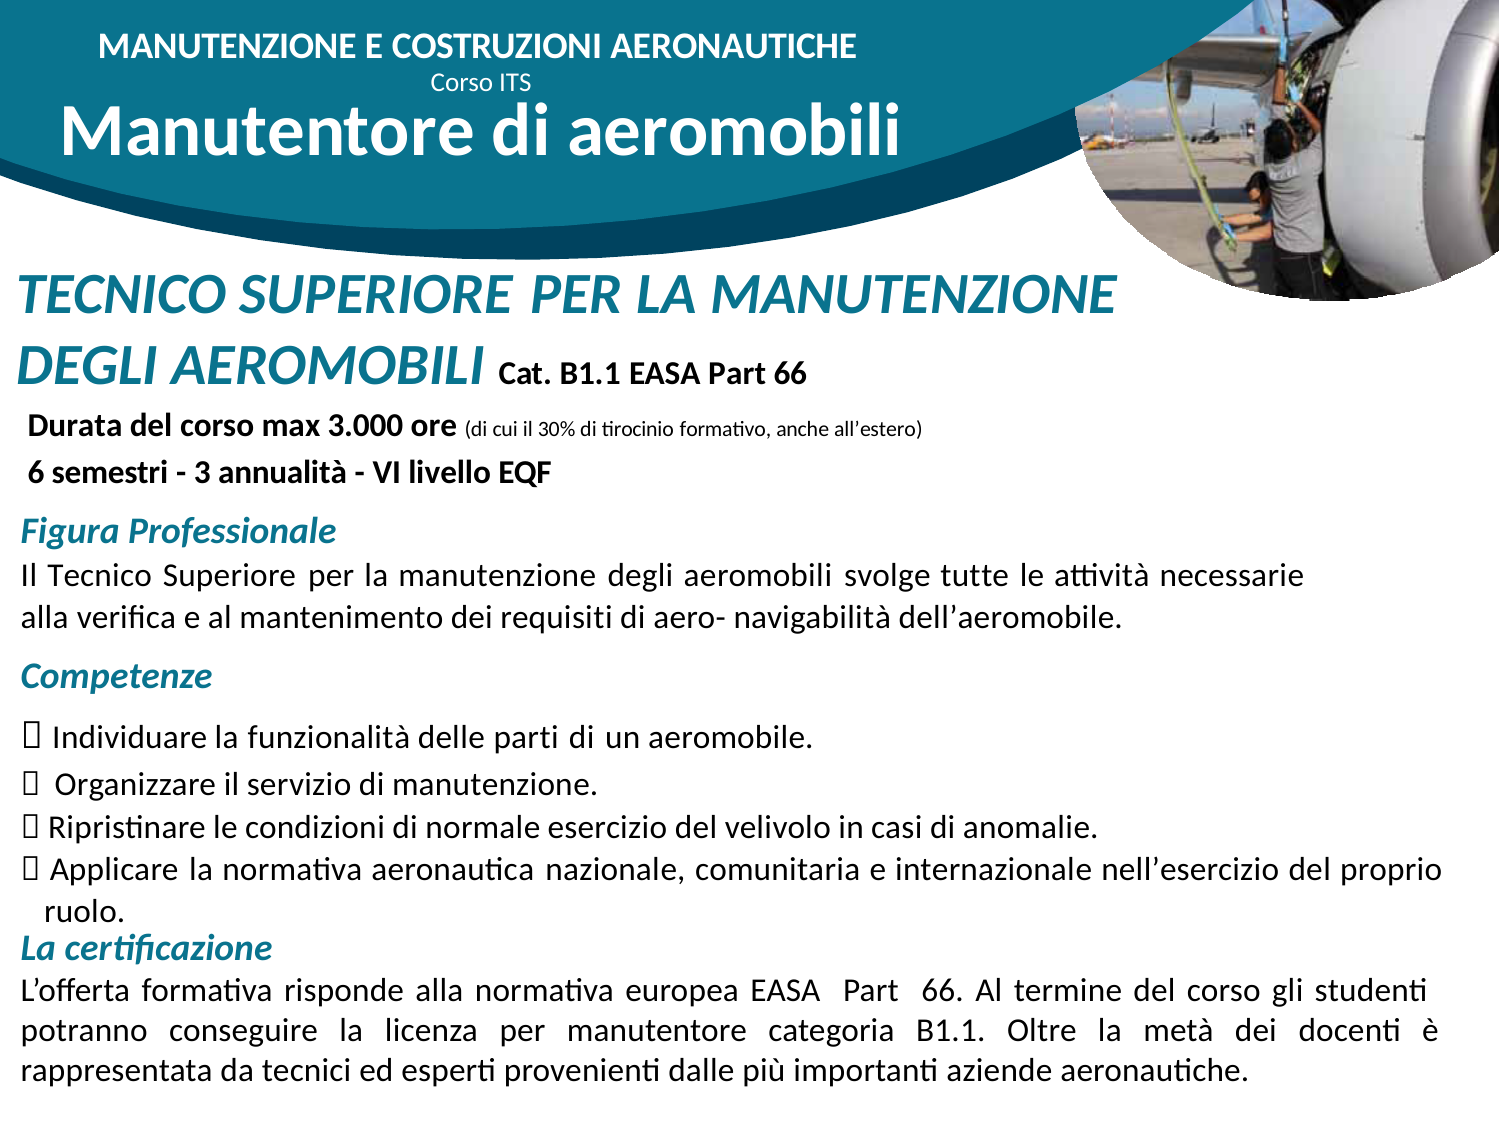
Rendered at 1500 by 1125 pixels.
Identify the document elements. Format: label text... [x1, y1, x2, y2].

text_box Figura Professionale Il Tecnico Superiore per la manutenzione degli aeromobili svolge tutte le attività necessarie alla verifica e al mantenimento dei requisiti di aero- navigabilità dell’aeromobile. Competenze  Individuare la funzionalità delle parti di un aeromobile.  Organizzare il servizio di manutenzione.  Ripristinare le condizioni di normale esercizio del velivolo in casi di anomalie.  Applicare la normativa aeronautica nazionale, comunitaria e internazionale nell’esercizio del proprio ruolo. La certificazione L’offerta formativa risponde alla normativa europea EASA Part 66. Al termine del corso gli studenti potranno conseguire la licenza per manutentore categoria B1.1. Oltre la metà dei docenti è rappresentata da tecnici ed esperti provenienti dalle più importanti aziende aeronautiche. [5, 491, 1495, 1096]
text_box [0, 0, 1500, 368]
text_box TECNICO SUPERIORE PER LA MANUTENZIONE DEGLI AEROMOBILI Cat. B1.1 EASA Part 66 Durata del corso max 3.000 ore (di cui il 30% di tirocinio formativo, anche all’estero) 6 semestri - 3 annualità - VI livello EQF [0, 377, 1483, 498]
